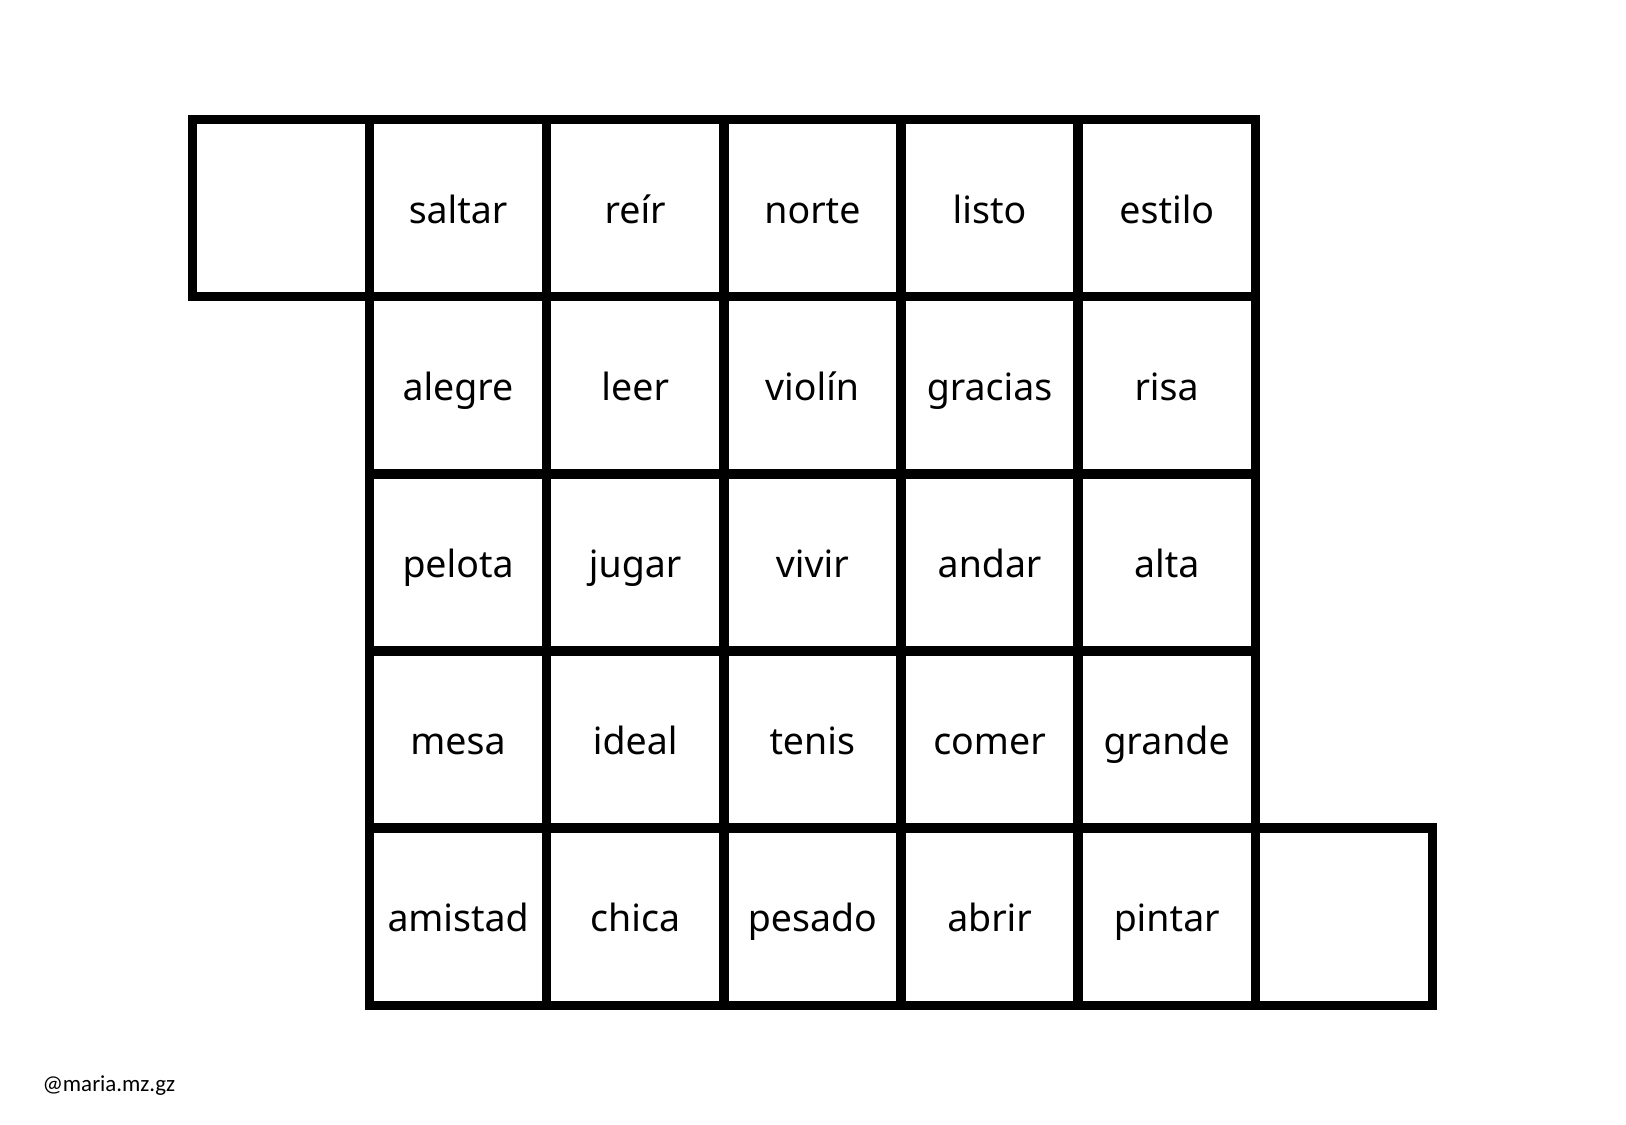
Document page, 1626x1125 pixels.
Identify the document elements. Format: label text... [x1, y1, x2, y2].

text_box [192, 119, 1433, 1006]
text_box @maria.mz.gz [25, 1060, 193, 1104]
